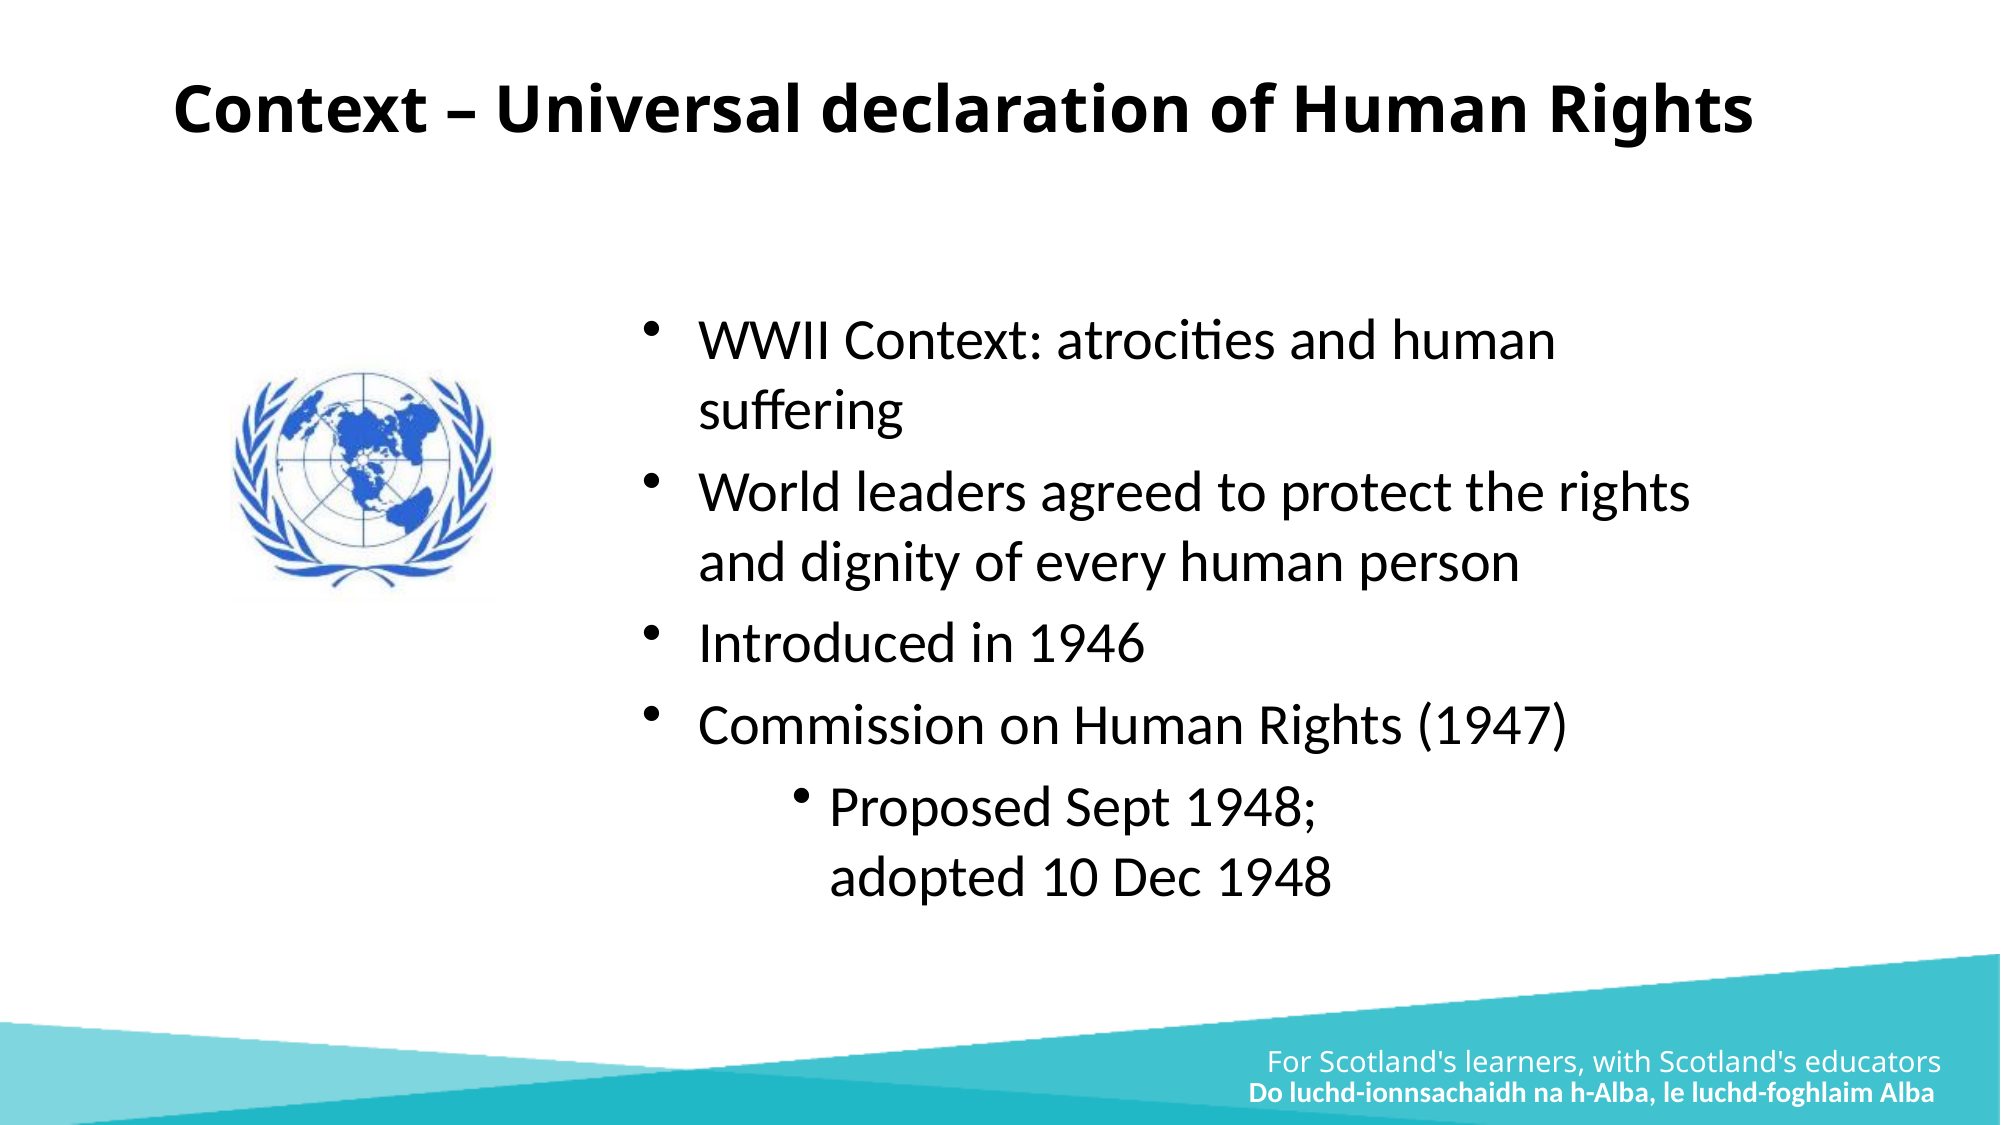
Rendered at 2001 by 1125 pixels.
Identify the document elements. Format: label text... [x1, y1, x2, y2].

text_box WWII Context: atrocities and human suffering World leaders agreed to protect the rights and dignity of every human person Introduced in 1946 Commission on Human Rights (1947) Proposed Sept 1948; adopted 10 Dec 1948 [626, 211, 1714, 954]
picture [0, 954, 2000, 1125]
picture [229, 356, 496, 602]
title Context – Universal declaration of Human Rights [75, 53, 1854, 171]
